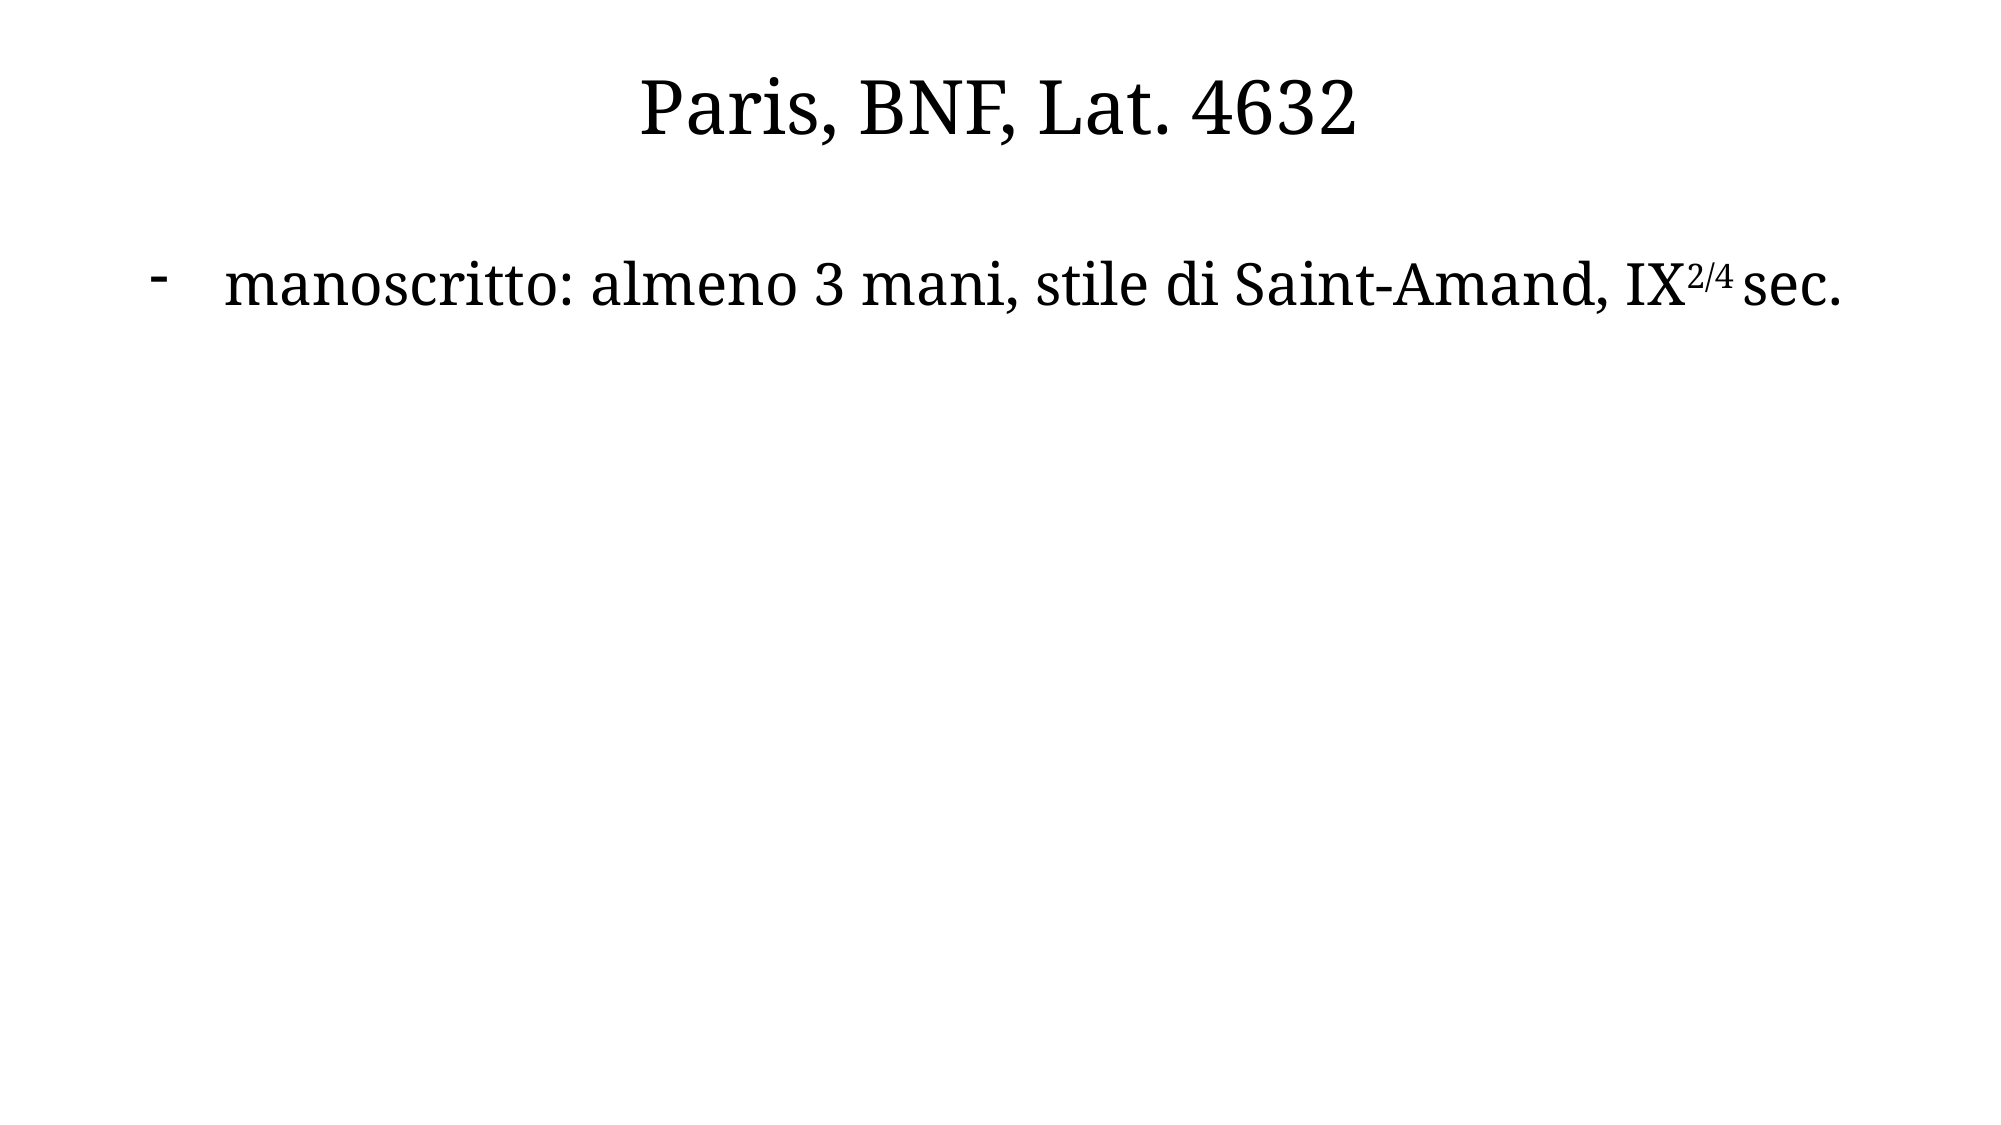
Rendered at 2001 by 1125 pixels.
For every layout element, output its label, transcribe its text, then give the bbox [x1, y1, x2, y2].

text_box manoscritto: almeno 3 mani, stile di Saint-Amand, IX2/4 sec. [134, 239, 1858, 325]
text_box Paris, BNF, Lat. 4632 [625, 52, 1375, 157]
